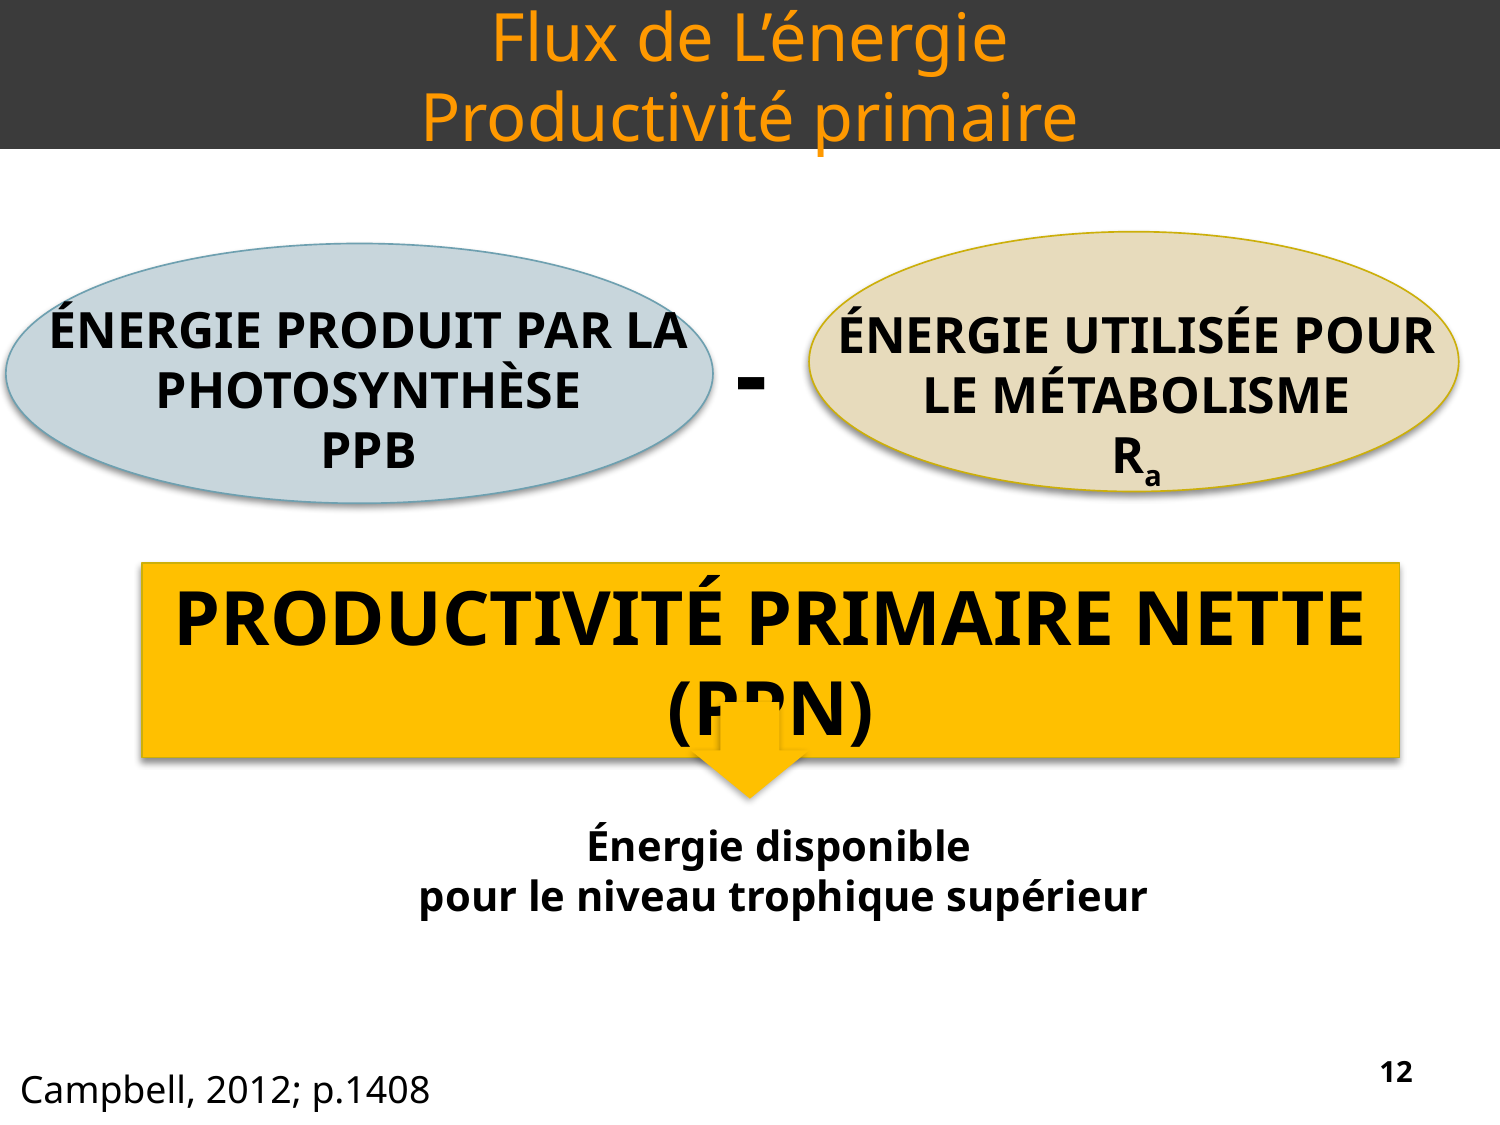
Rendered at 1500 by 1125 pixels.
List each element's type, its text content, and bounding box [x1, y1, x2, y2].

text_box Campbell, 2012; p.1408 [4, 1058, 597, 1119]
text_box Énergie disponible pour le niveau trophique supérieur [131, 811, 1437, 929]
text_box Productivité Primaire Nette (PPN) [141, 562, 1400, 758]
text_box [802, 231, 1471, 494]
text_box - [738, 302, 796, 438]
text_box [4, 243, 733, 504]
text_box 12 [1328, 1058, 1464, 1087]
text_box [690, 702, 809, 799]
text_box Flux de L’énergie Productivité primaire [0, 0, 1500, 149]
